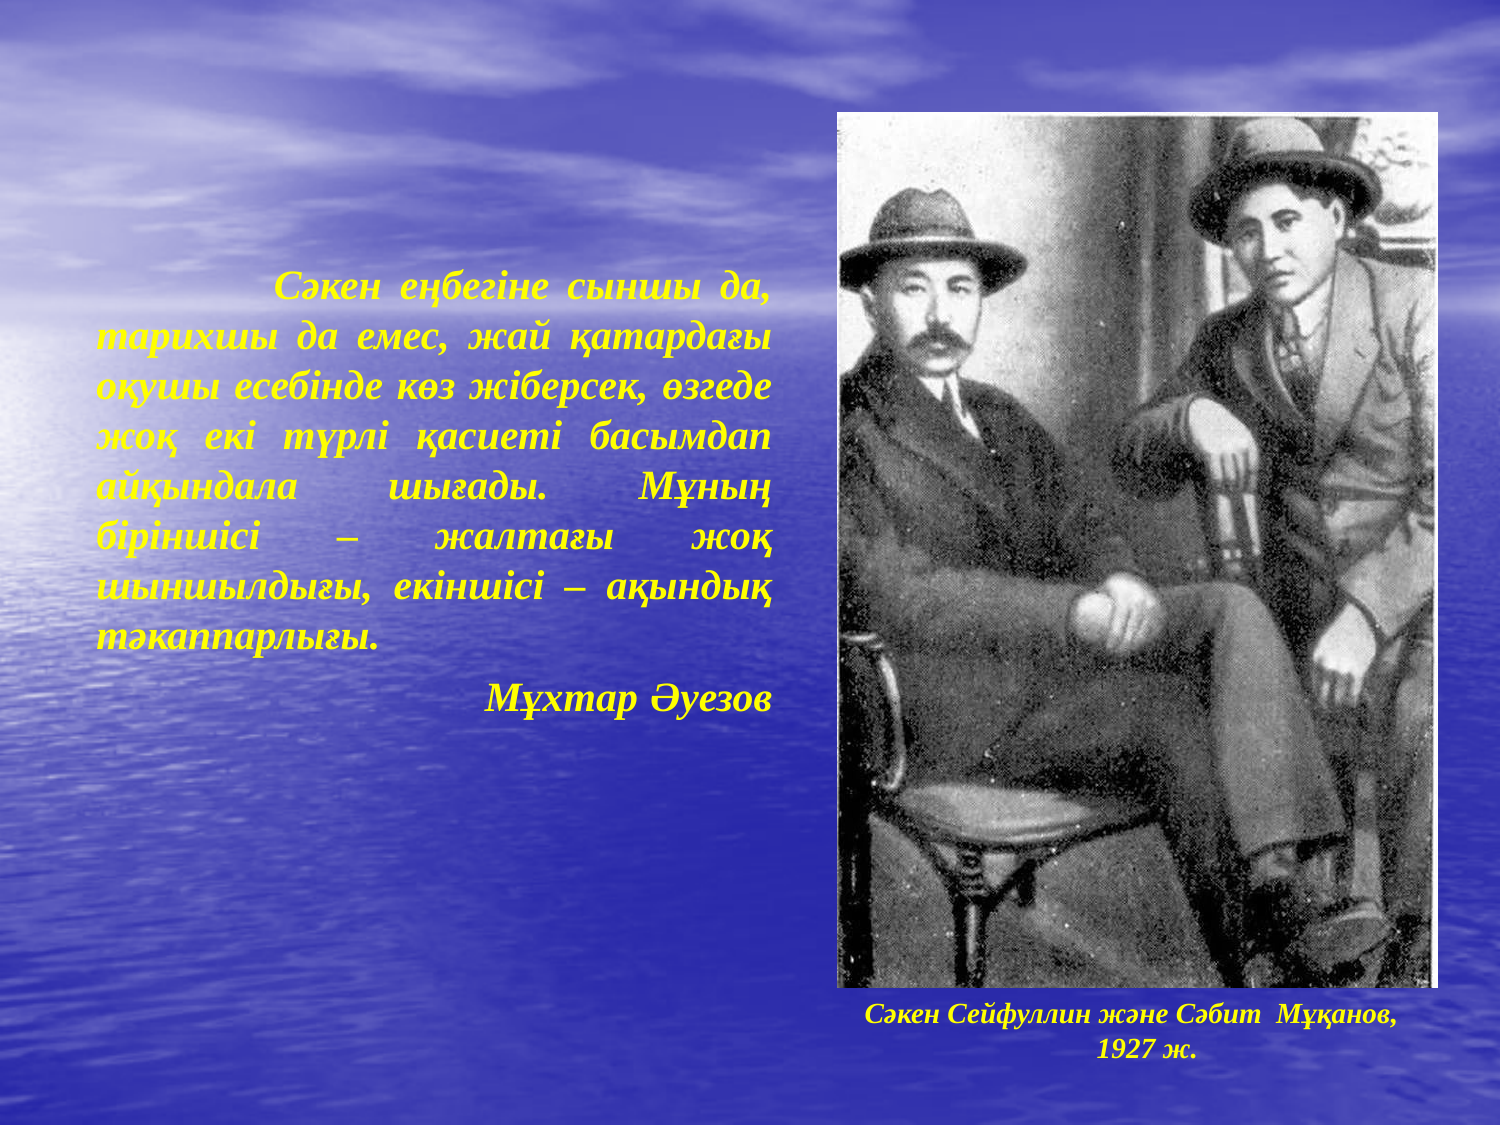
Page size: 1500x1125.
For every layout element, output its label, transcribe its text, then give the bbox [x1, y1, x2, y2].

text_box Сәкен Сейфуллин және Сәбит Мұқанов, 1927 ж. [849, 995, 1438, 1073]
list Сәкен еңбегіне сыншы да, тарихшы да емес, жай қатардағы оқушы есебінде көз жіберсек, өзгеде жоқ екі түрлі қасиеті басымдап айқындала шығады. Мұның біріншісі – жалтағы жоқ шыншылдығы, екіншісі – ақындық тәкаппарлығы. Мұхтар Әуезов [24, 74, 788, 988]
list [837, 112, 1438, 988]
